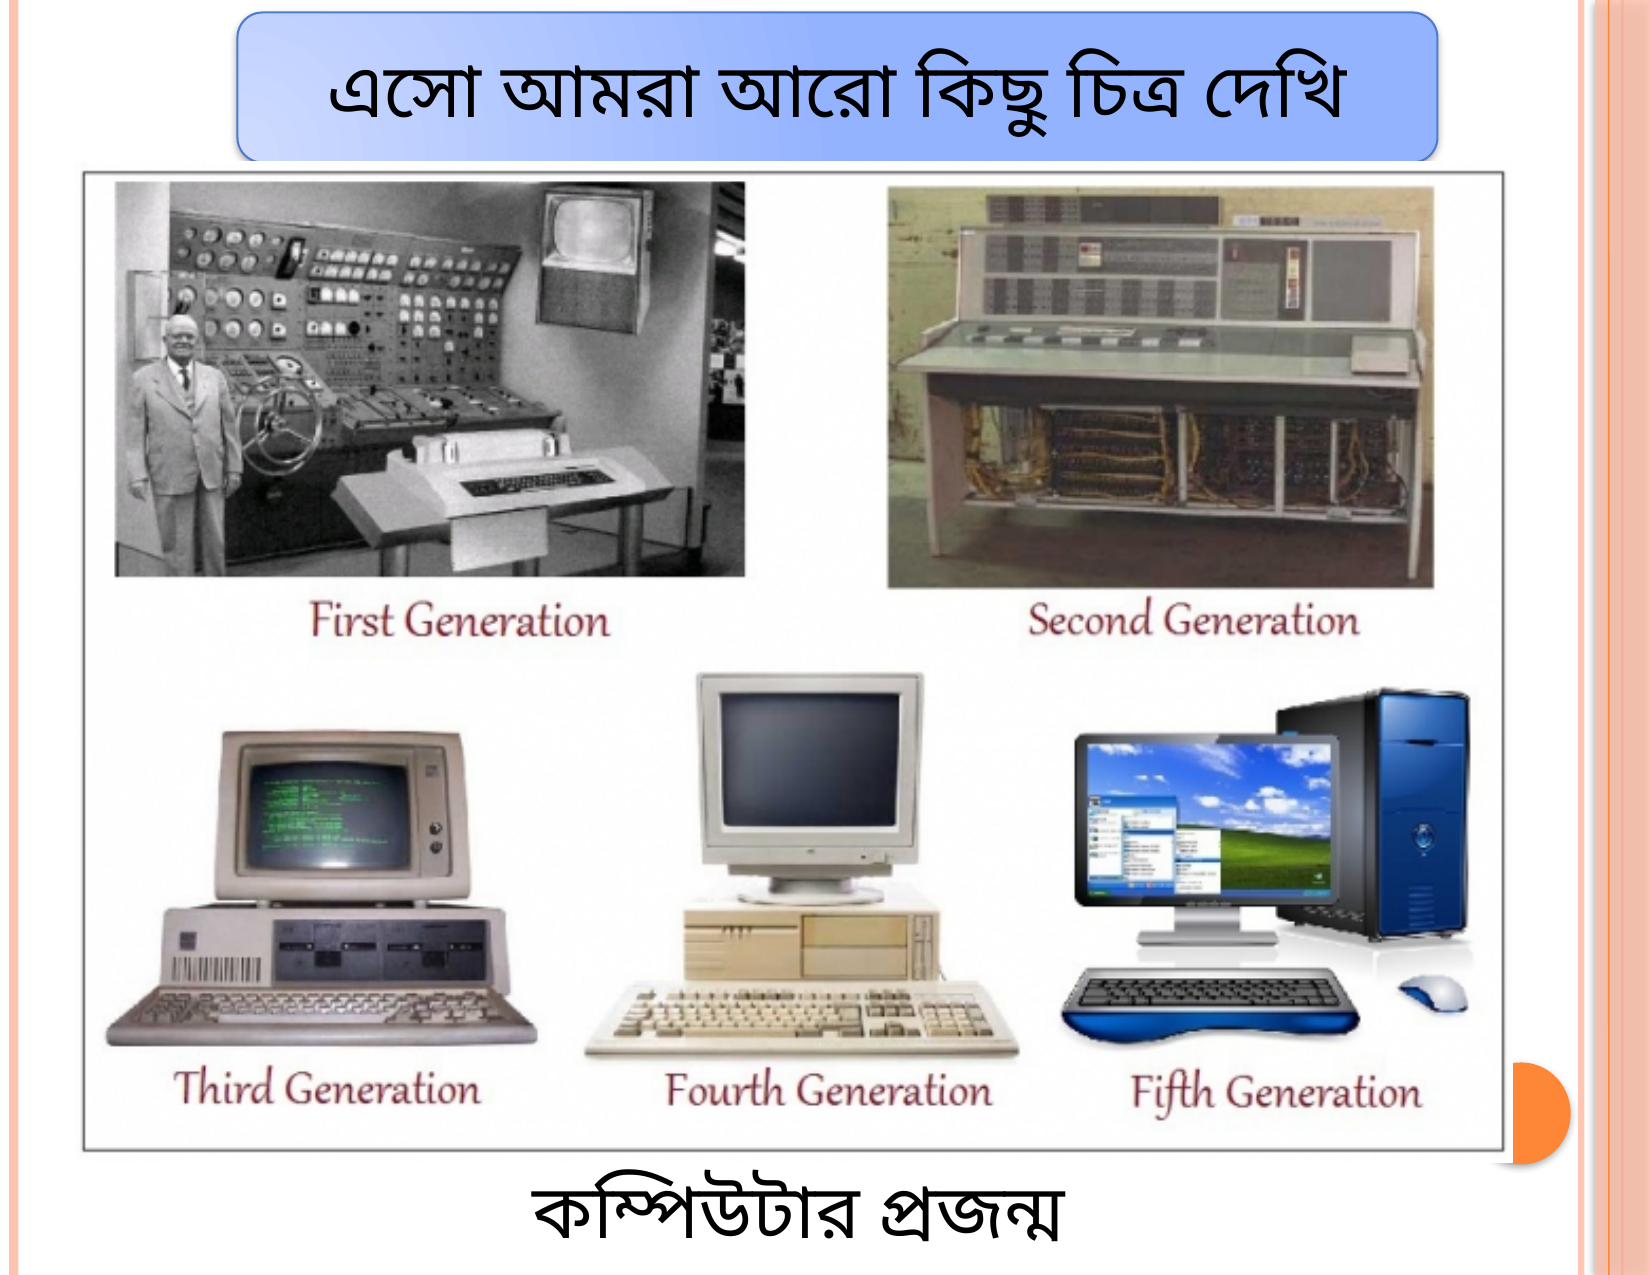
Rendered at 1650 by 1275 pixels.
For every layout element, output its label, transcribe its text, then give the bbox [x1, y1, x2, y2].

text_box কম্পিউটার প্রজন্ম [518, 1172, 1081, 1262]
text_box এসো আমরা আরো কিছু চিত্র দেখি [236, 11, 1439, 158]
picture [75, 160, 1513, 1163]
